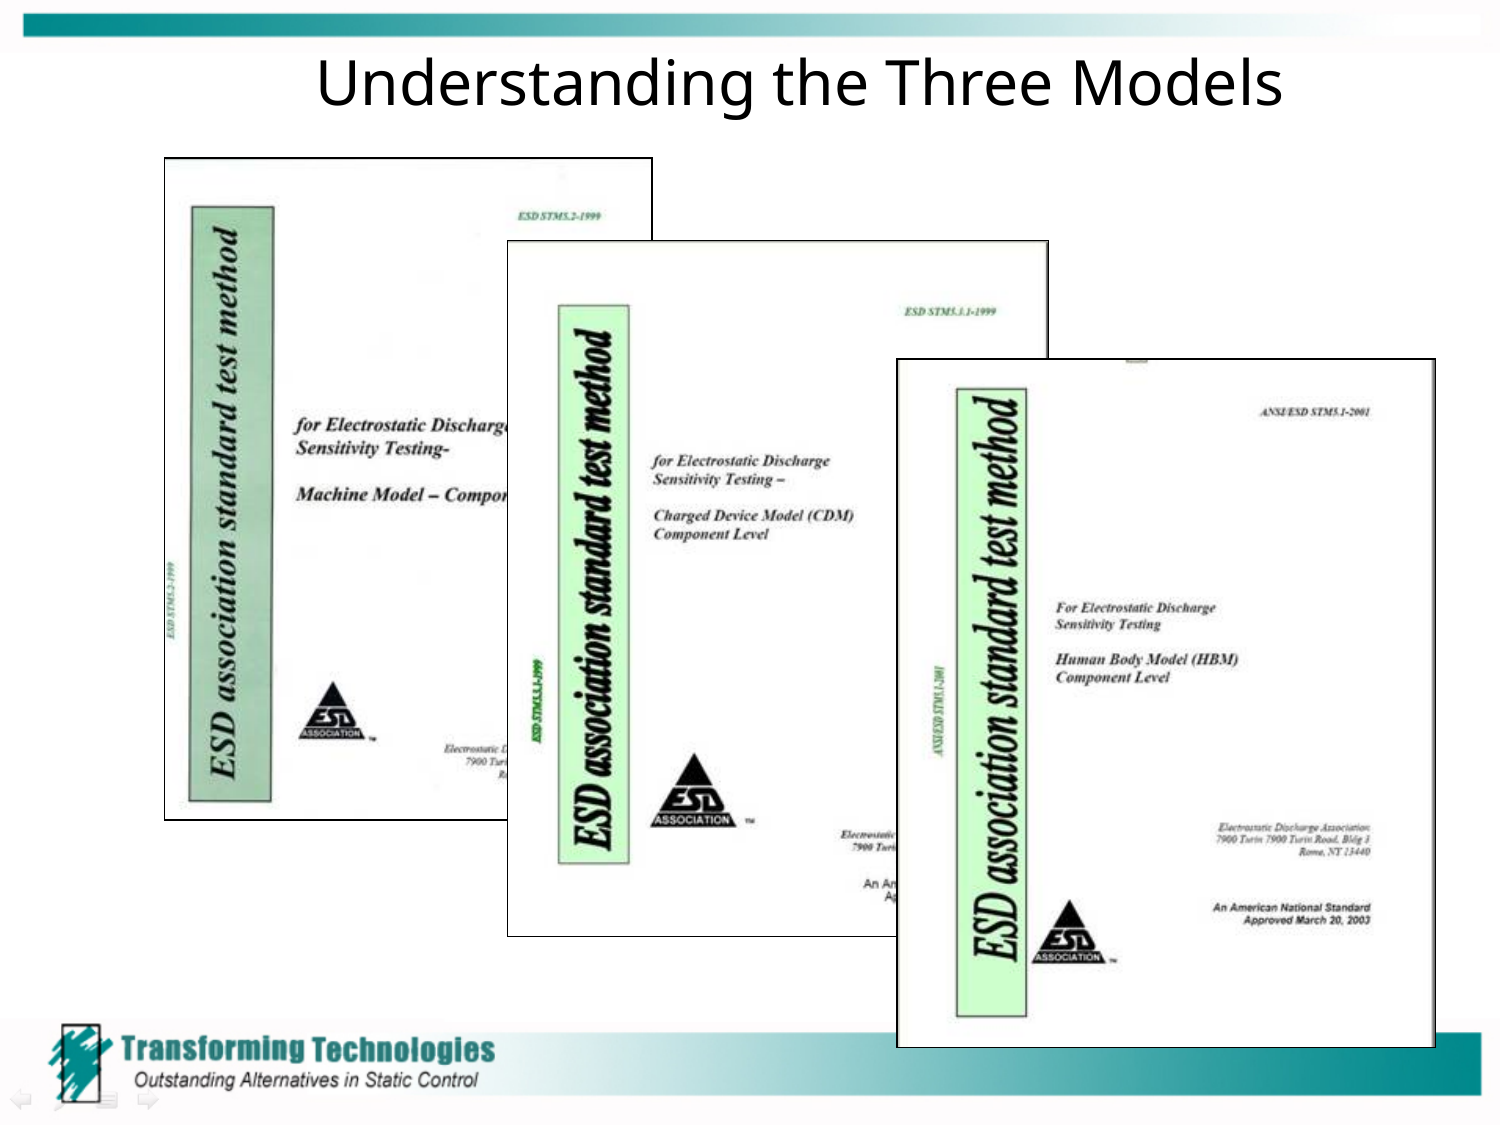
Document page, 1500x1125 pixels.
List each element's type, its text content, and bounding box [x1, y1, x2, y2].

title Understanding the Three Models [176, 40, 1424, 121]
picture [0, 0, 1500, 1125]
